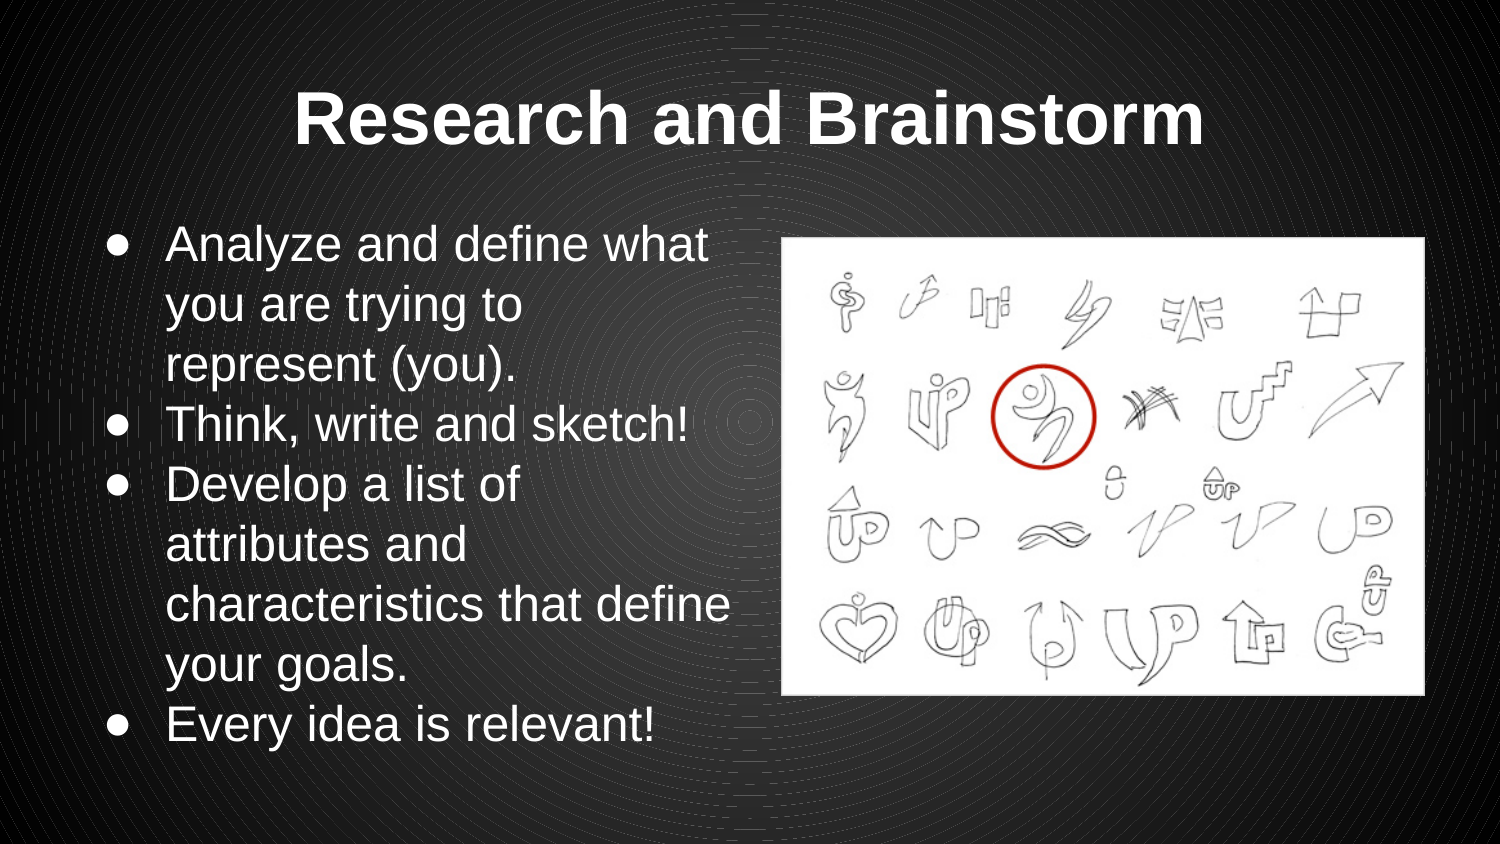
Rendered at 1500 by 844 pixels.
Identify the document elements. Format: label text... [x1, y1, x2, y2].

list Analyze and define what you are trying to represent (you). Think, write and sketch! Develop a list of attributes and characteristics that define your goals. Every idea is relevant! [75, 196, 752, 808]
title Research and Brainstorm [75, 33, 1425, 175]
picture [781, 237, 1426, 696]
